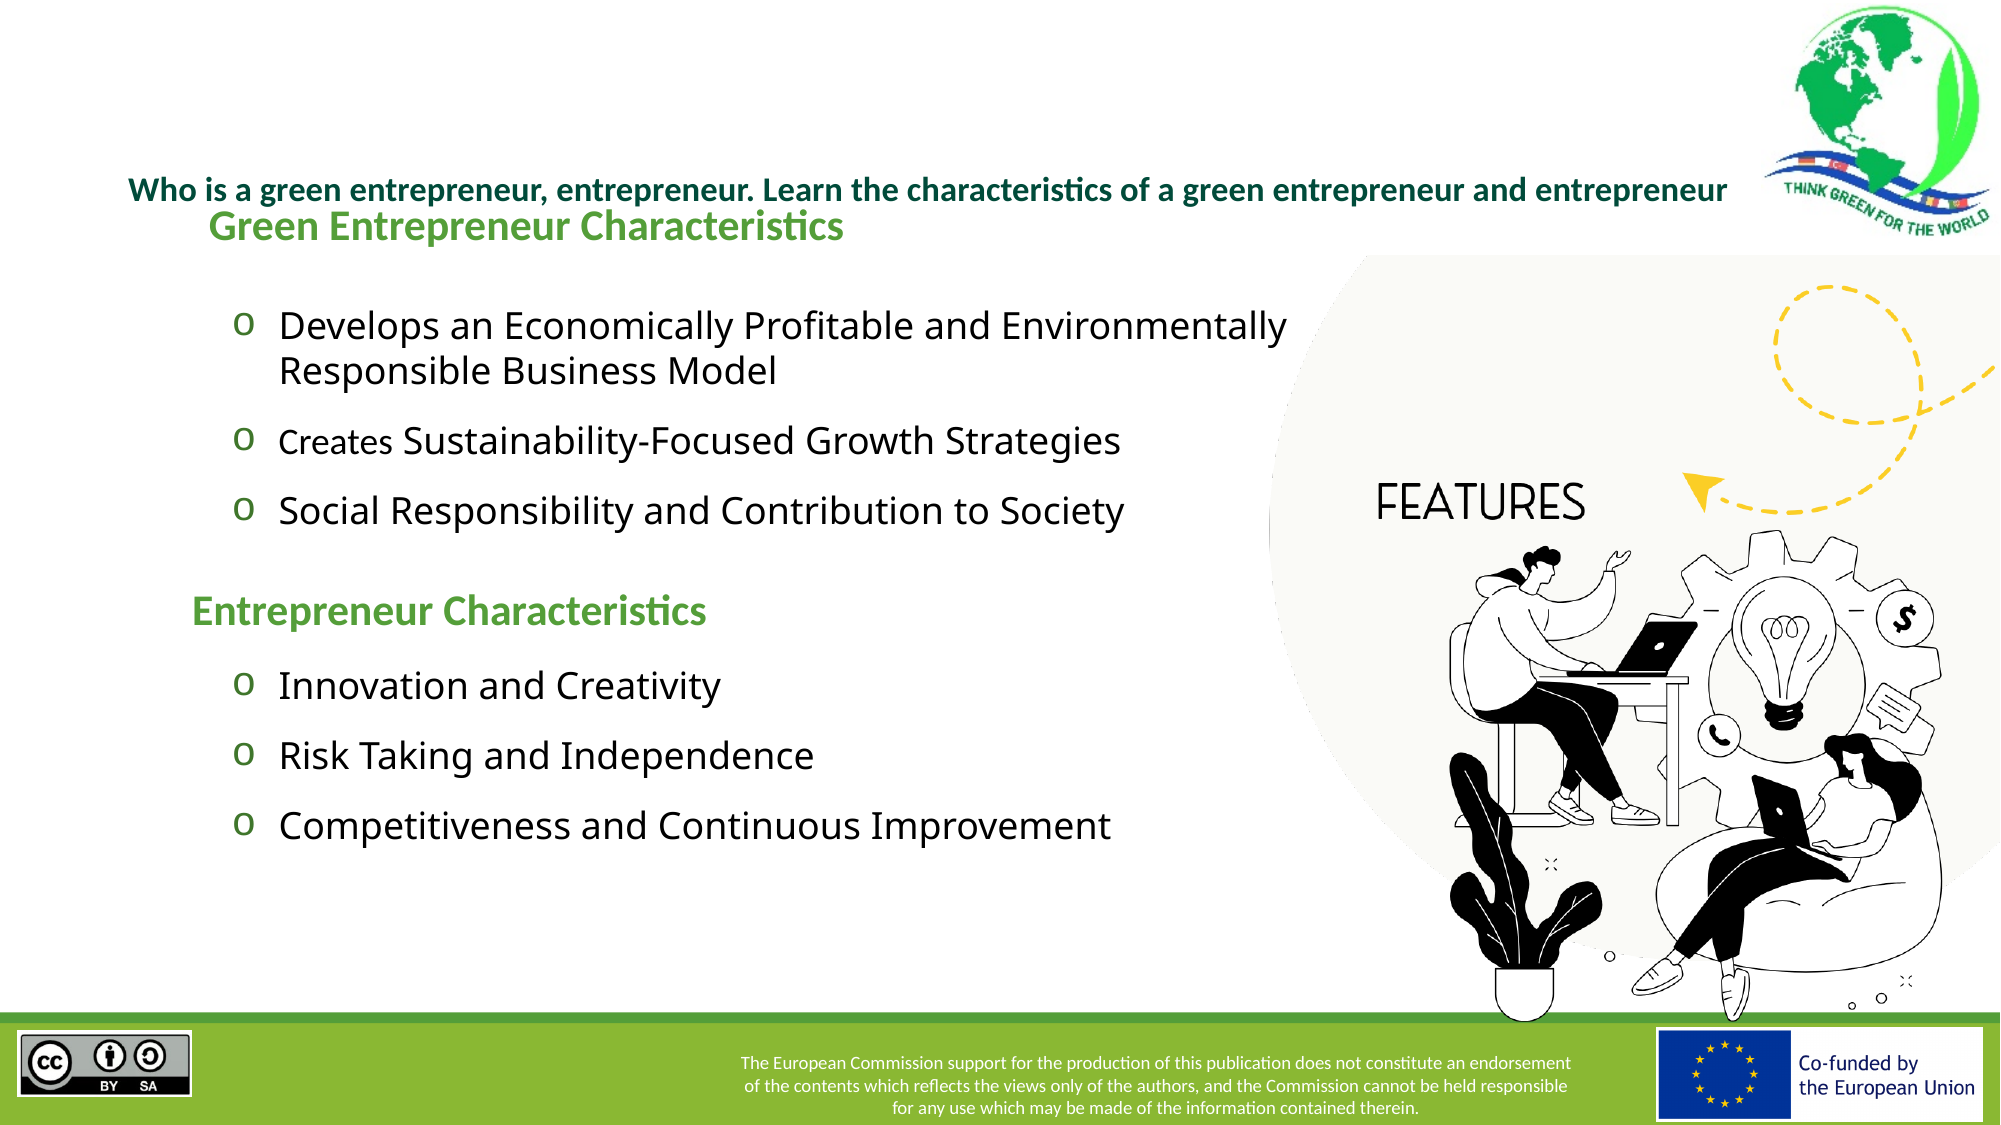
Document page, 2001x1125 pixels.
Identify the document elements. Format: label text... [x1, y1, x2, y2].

picture [1761, 3, 2001, 241]
picture [17, 1030, 192, 1097]
text_box Entrepreneur Characteristics [177, 566, 878, 646]
picture [1188, 254, 2000, 1122]
text_box Innovation and Creativity Risk Taking and Independence Competitiveness and Continuous Improvement [142, 646, 1183, 934]
text_box Green Entrepreneur Characteristics [193, 182, 895, 286]
text_box Develops an Economically Profitable and Environmentally Responsible Business Model Creates Sustainability-Focused Growth Strategies Social Responsibility and Contribution to Society [142, 286, 1183, 574]
title Who is a green entrepreneur, entrepreneur. Learn the characteristics of a green entrepreneur and entrepreneur [99, 122, 1750, 258]
